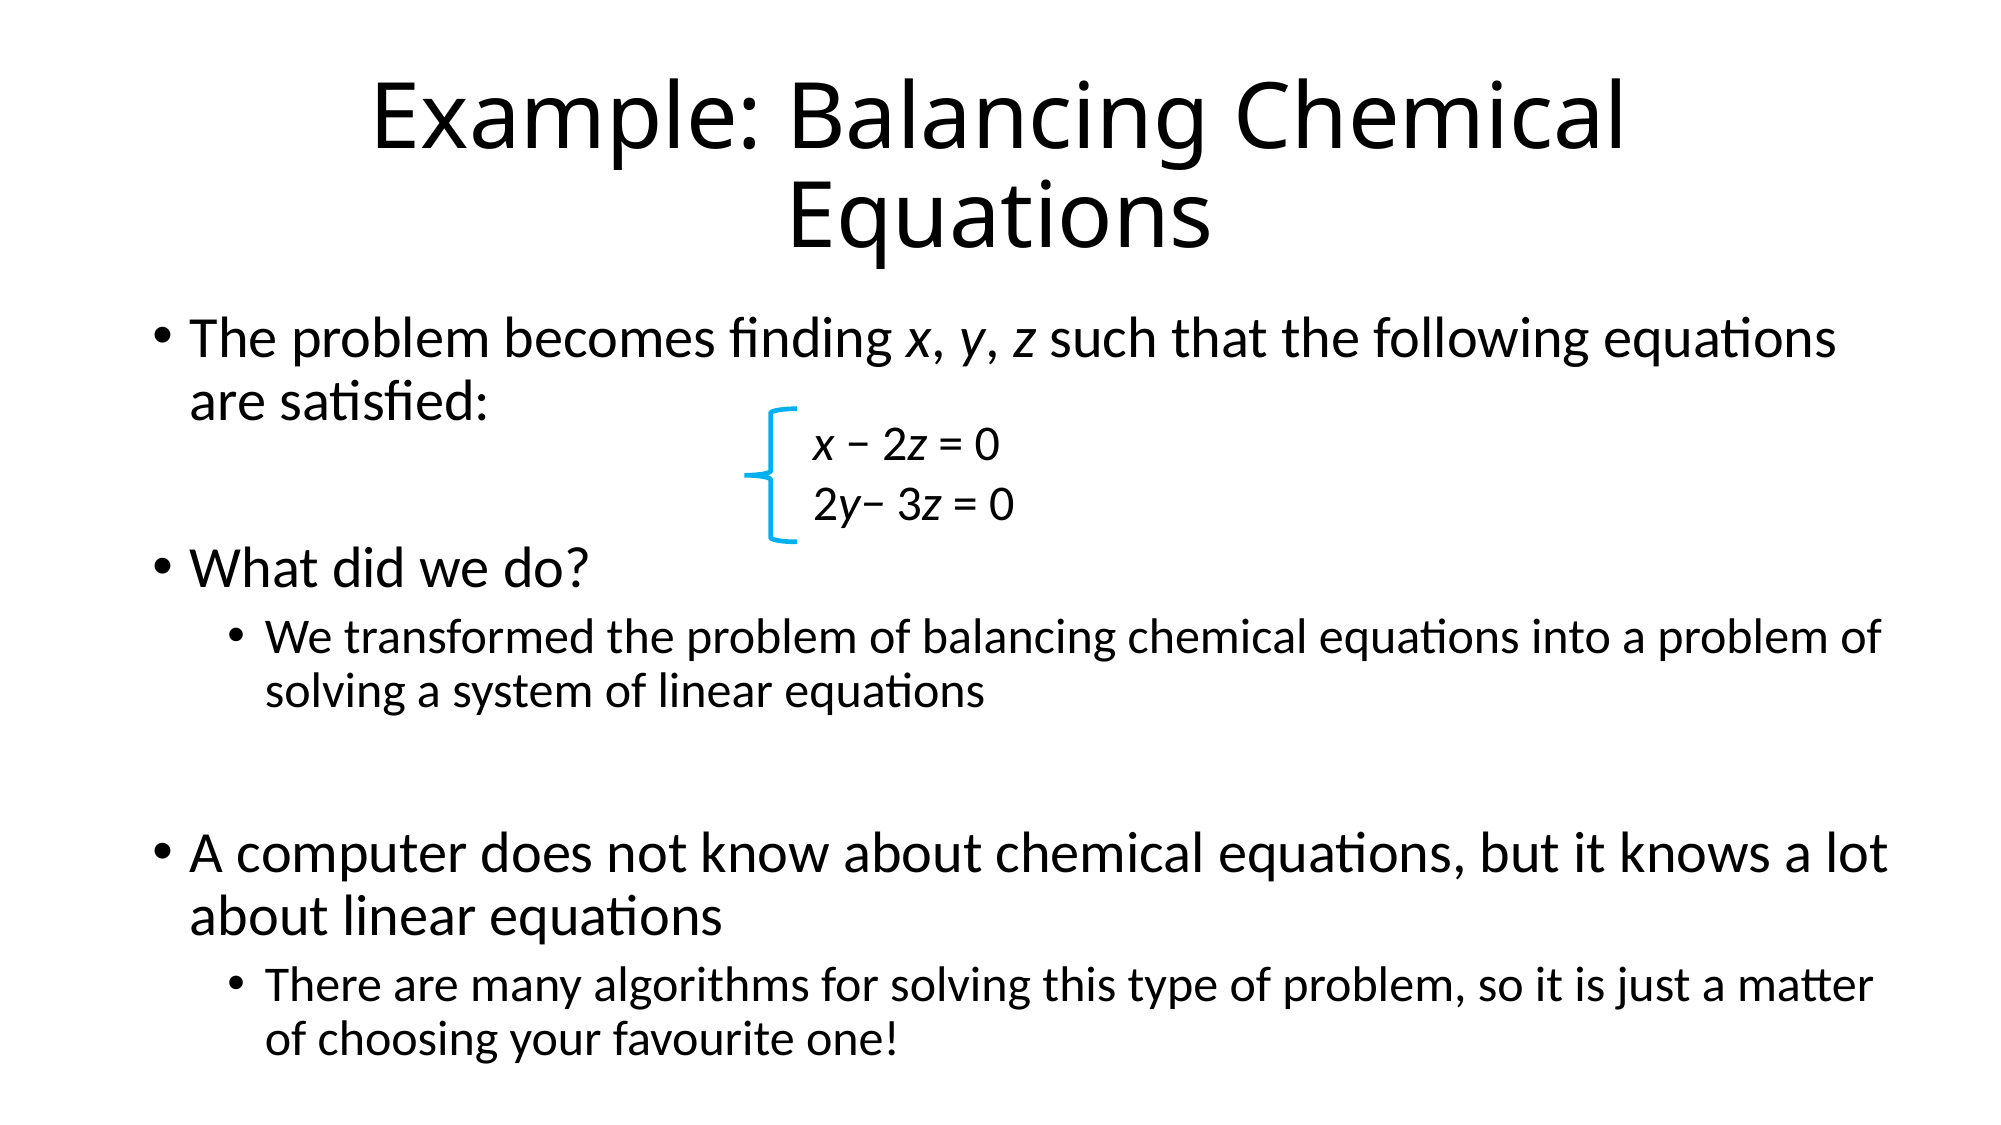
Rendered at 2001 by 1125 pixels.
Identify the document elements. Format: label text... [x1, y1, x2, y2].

title Example: Balancing Chemical Equations [137, 59, 1863, 278]
text_box x − 2z = 0 2y− 3z = 0 [798, 403, 1030, 538]
text_box [744, 408, 797, 543]
list The problem becomes finding x, y, z such that the following equations are satisfied: What did we do? We transformed the problem of balancing chemical equations into a problem of solving a system of linear equations A computer does not know about chemical equations, but it knows a lot about linear equations There are many algorithms for solving this type of problem, so it is just a matter of choosing your favourite one! [137, 299, 1934, 1090]
